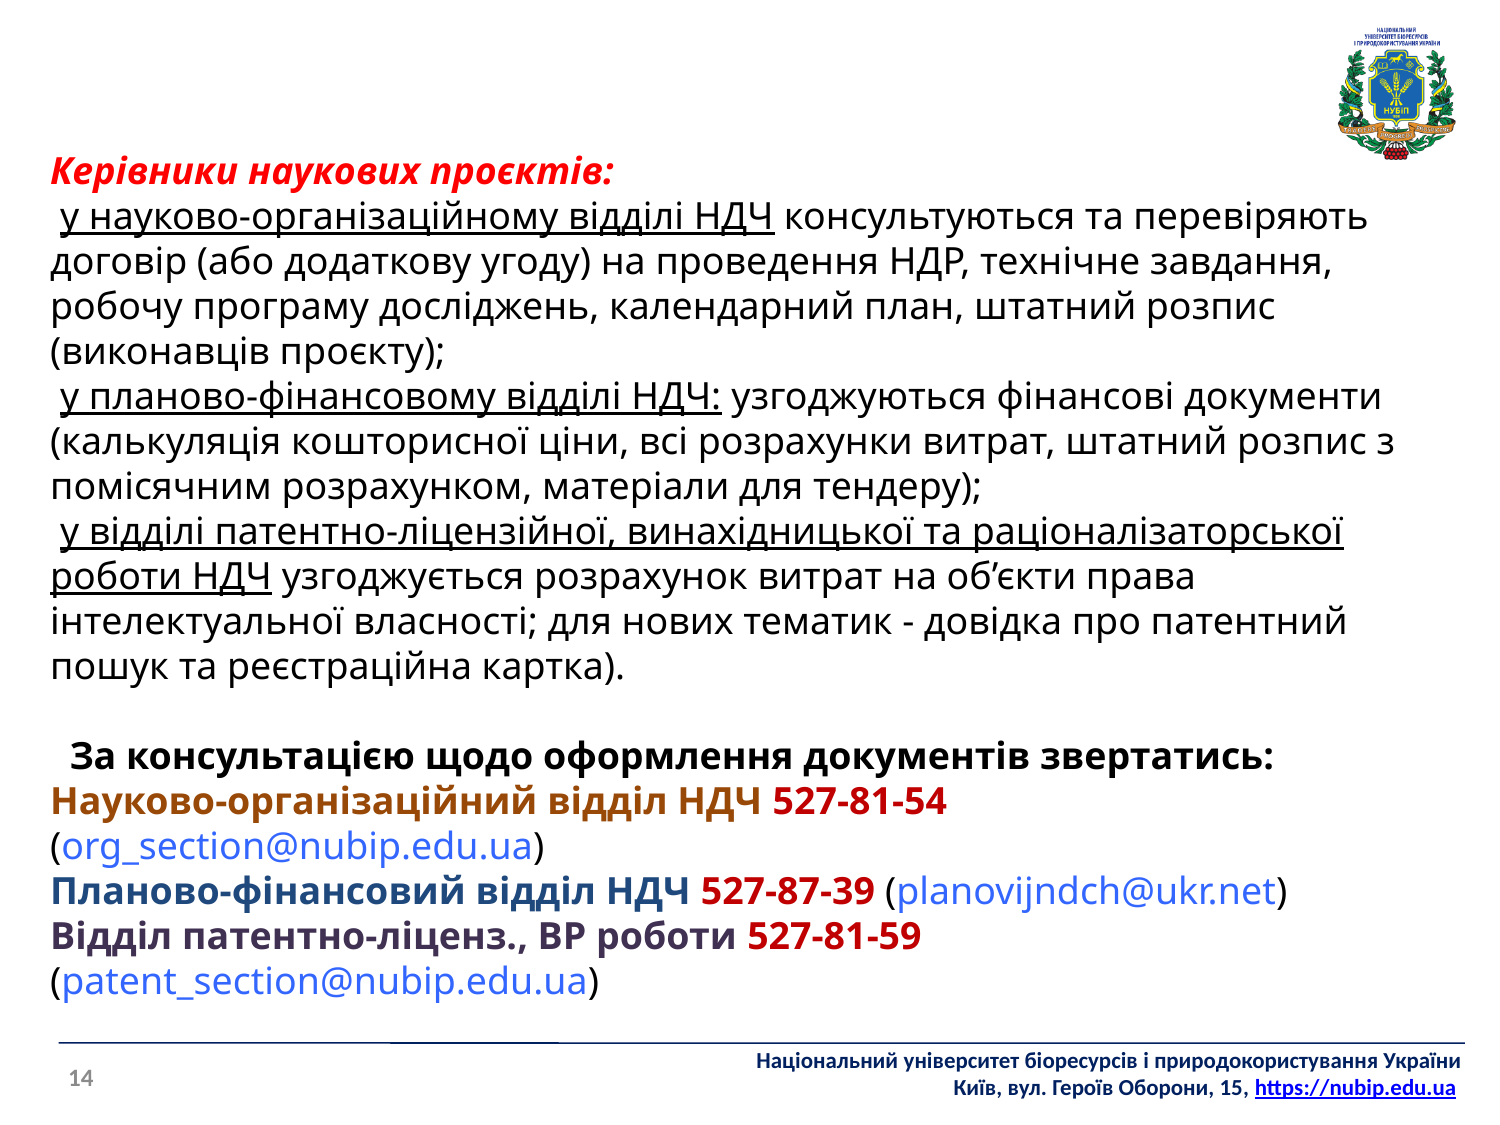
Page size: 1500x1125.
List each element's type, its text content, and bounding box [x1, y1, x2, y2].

text_box Керівники наукових проєктів: у науково-організаційному відділі НДЧ консультуються та перевіряють договір (або додаткову угоду) на проведення НДР, технічне завдання, робочу програму досліджень, календарний план, штатний розпис (виконавців проєкту); у планово-фінансовому відділі НДЧ: узгоджуються фінансові документи (калькуляція кошторисної ціни, всі розрахунки витрат, штатний розпис з помісячним розрахунком, матеріали для тендеру); у відділі патентно-ліцензійної, винахідницької та раціоналізаторської роботи НДЧ узгоджується розрахунок витрат на об’єкти права інтелектуальної власності; для нових тематик - довідка про патентний пошук та реєстраційна картка). За консультацією щодо оформлення документів звертатись: Науково-організаційний відділ НДЧ 527-81-54 (org_section@nubip.edu.ua) Планово-фінансовий відділ НДЧ 527-87-39 (planovijndch@ukr.net) Відділ патентно-ліценз., ВР роботи 527-81-59 (patent_section@nubip.edu.ua) [35, 139, 1442, 1010]
slide_number 14 [53, 1046, 404, 1107]
picture [1335, 23, 1458, 165]
text_box Національний університет біоресурсів і природокористування України Київ, вул. Героїв Оборони, 15, https://nubip.edu.ua [0, 1037, 1477, 1108]
